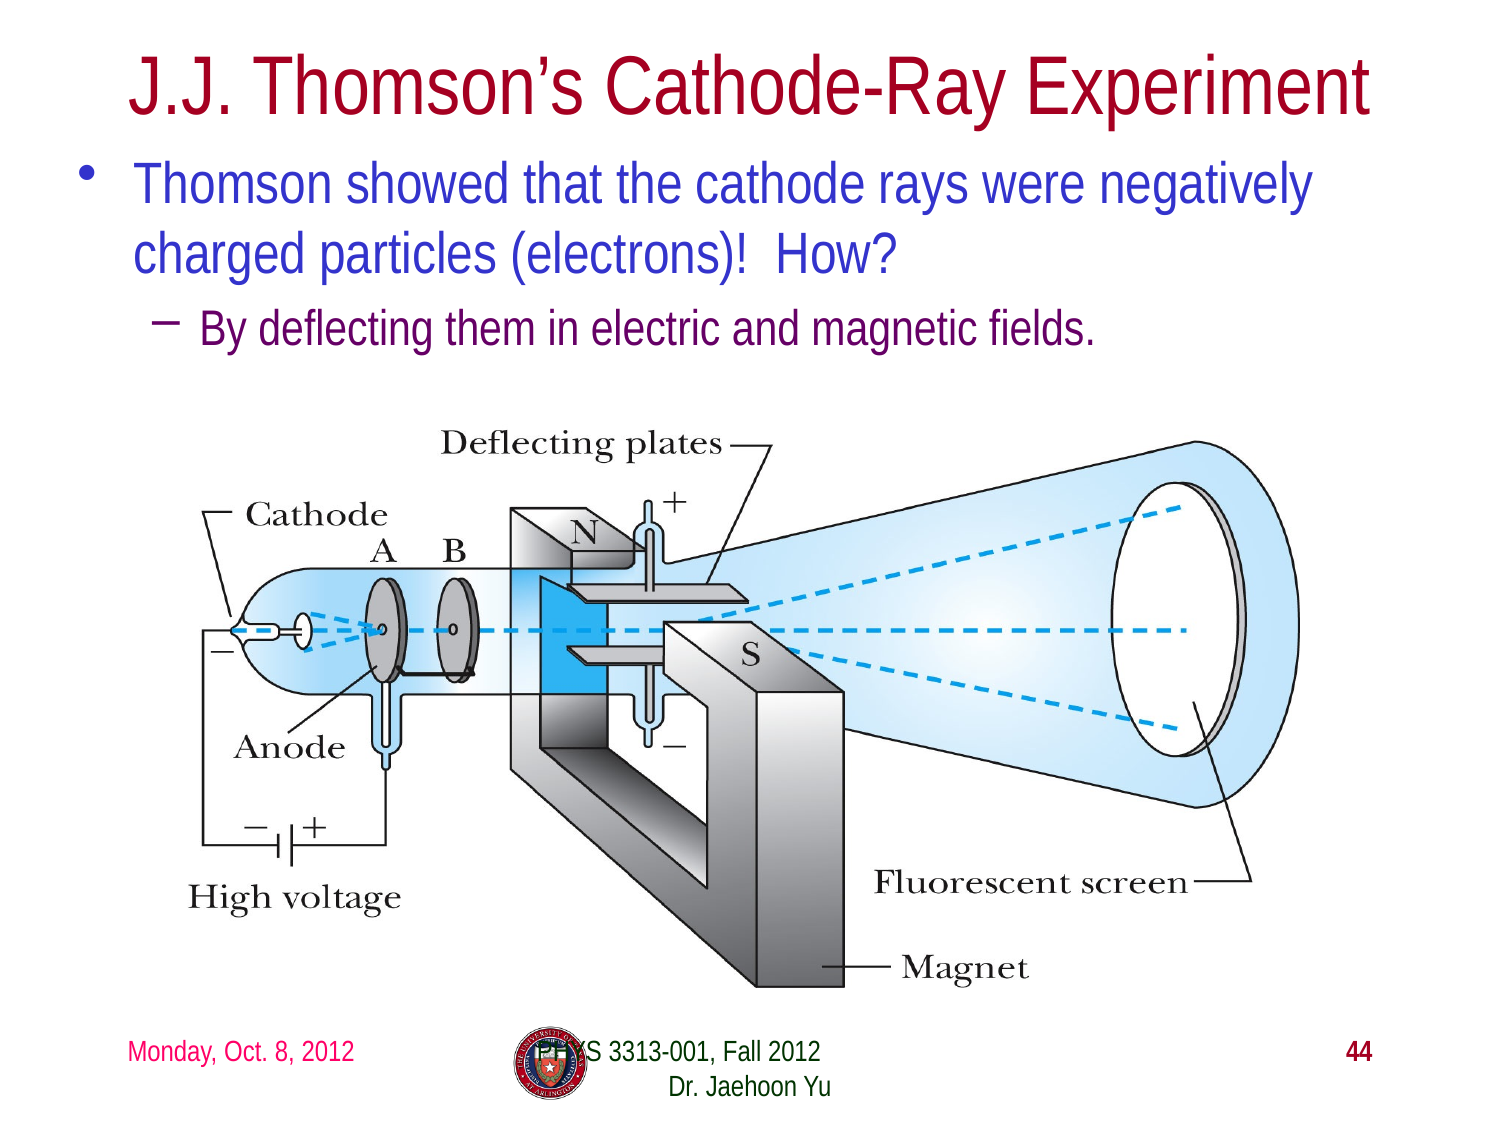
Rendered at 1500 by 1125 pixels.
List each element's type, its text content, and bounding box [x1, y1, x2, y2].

footer PHYS 3313-001, Fall 2012 Dr. Jaehoon Yu [512, 1024, 988, 1101]
list Thomson showed that the cathode rays were negatively charged particles (electrons)! How? By deflecting them in electric and magnetic fields. [62, 137, 1438, 388]
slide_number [112, 1024, 426, 1101]
slide_number 44 [1074, 1024, 1388, 1101]
title J.J. Thomson’s Cathode-Ray Experiment [74, 12, 1426, 137]
picture [187, 424, 1301, 988]
